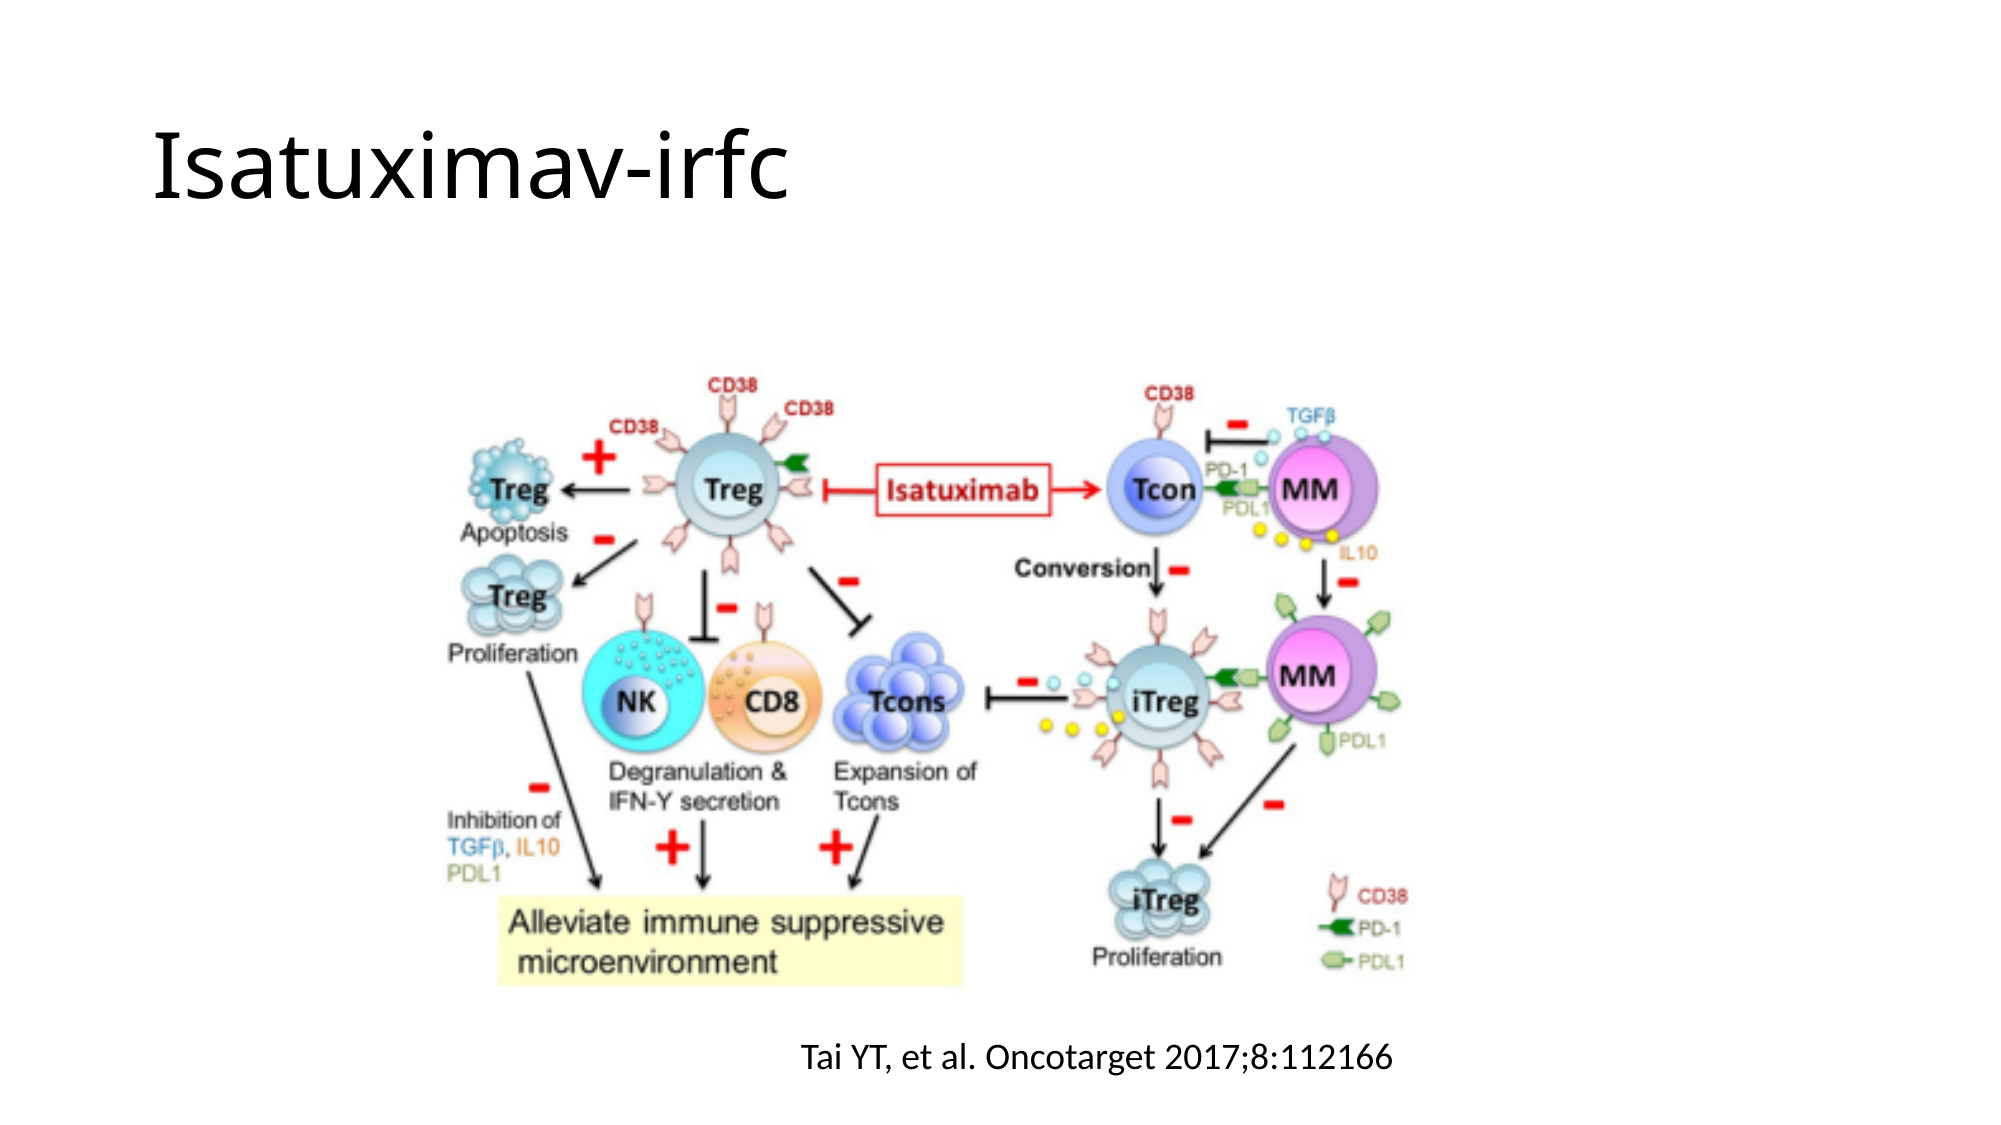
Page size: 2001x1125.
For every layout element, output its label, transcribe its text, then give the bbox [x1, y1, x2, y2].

title Isatuximav-irfc [137, 59, 1863, 278]
text_box Tai YT, et al. Oncotarget 2017;8:112166 [503, 1026, 1691, 1082]
picture [413, 355, 1429, 1005]
